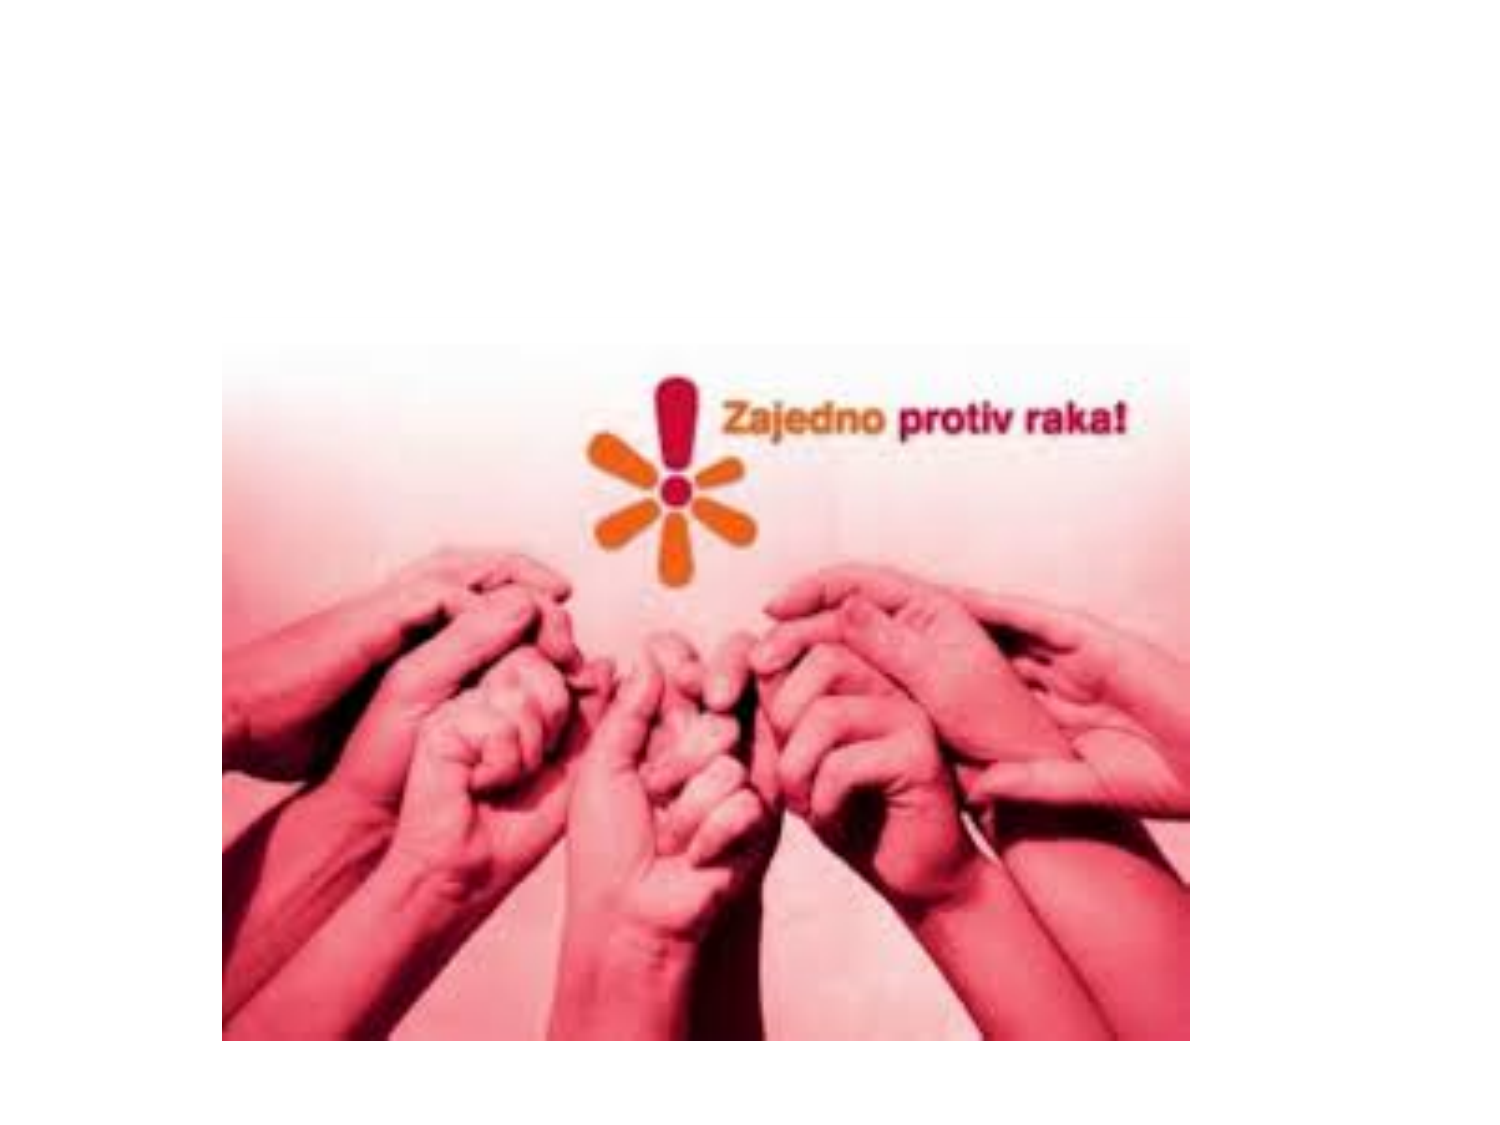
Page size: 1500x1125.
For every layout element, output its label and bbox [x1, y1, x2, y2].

list [222, 316, 1190, 1041]
